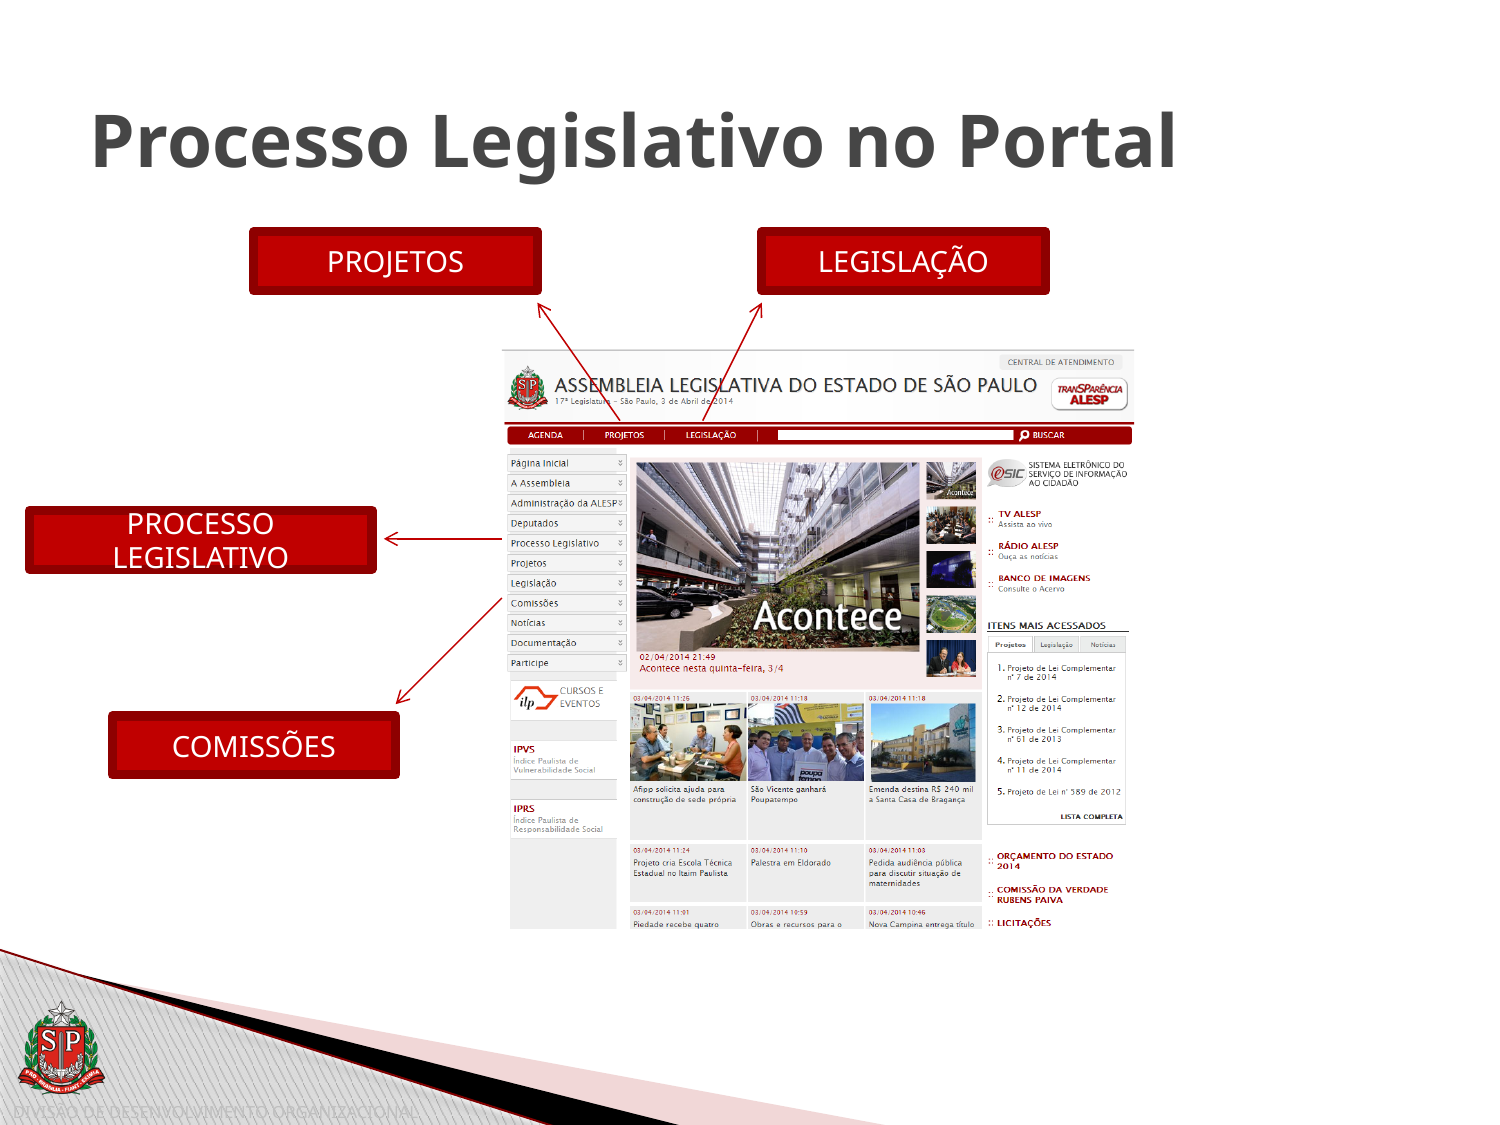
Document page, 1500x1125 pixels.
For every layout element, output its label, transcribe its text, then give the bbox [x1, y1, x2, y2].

text_box PROCESSO LEGISLATIVO [25, 506, 377, 574]
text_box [702, 302, 762, 421]
picture [501, 349, 1135, 929]
text_box LEGISLAÇÃO [757, 227, 1050, 295]
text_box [395, 597, 503, 705]
title Processo Legislativo no Portal [75, 45, 1425, 233]
text_box COMISSÕES [108, 711, 400, 779]
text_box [537, 302, 621, 421]
text_box PROJETOS [249, 227, 542, 295]
picture [17, 999, 106, 1096]
